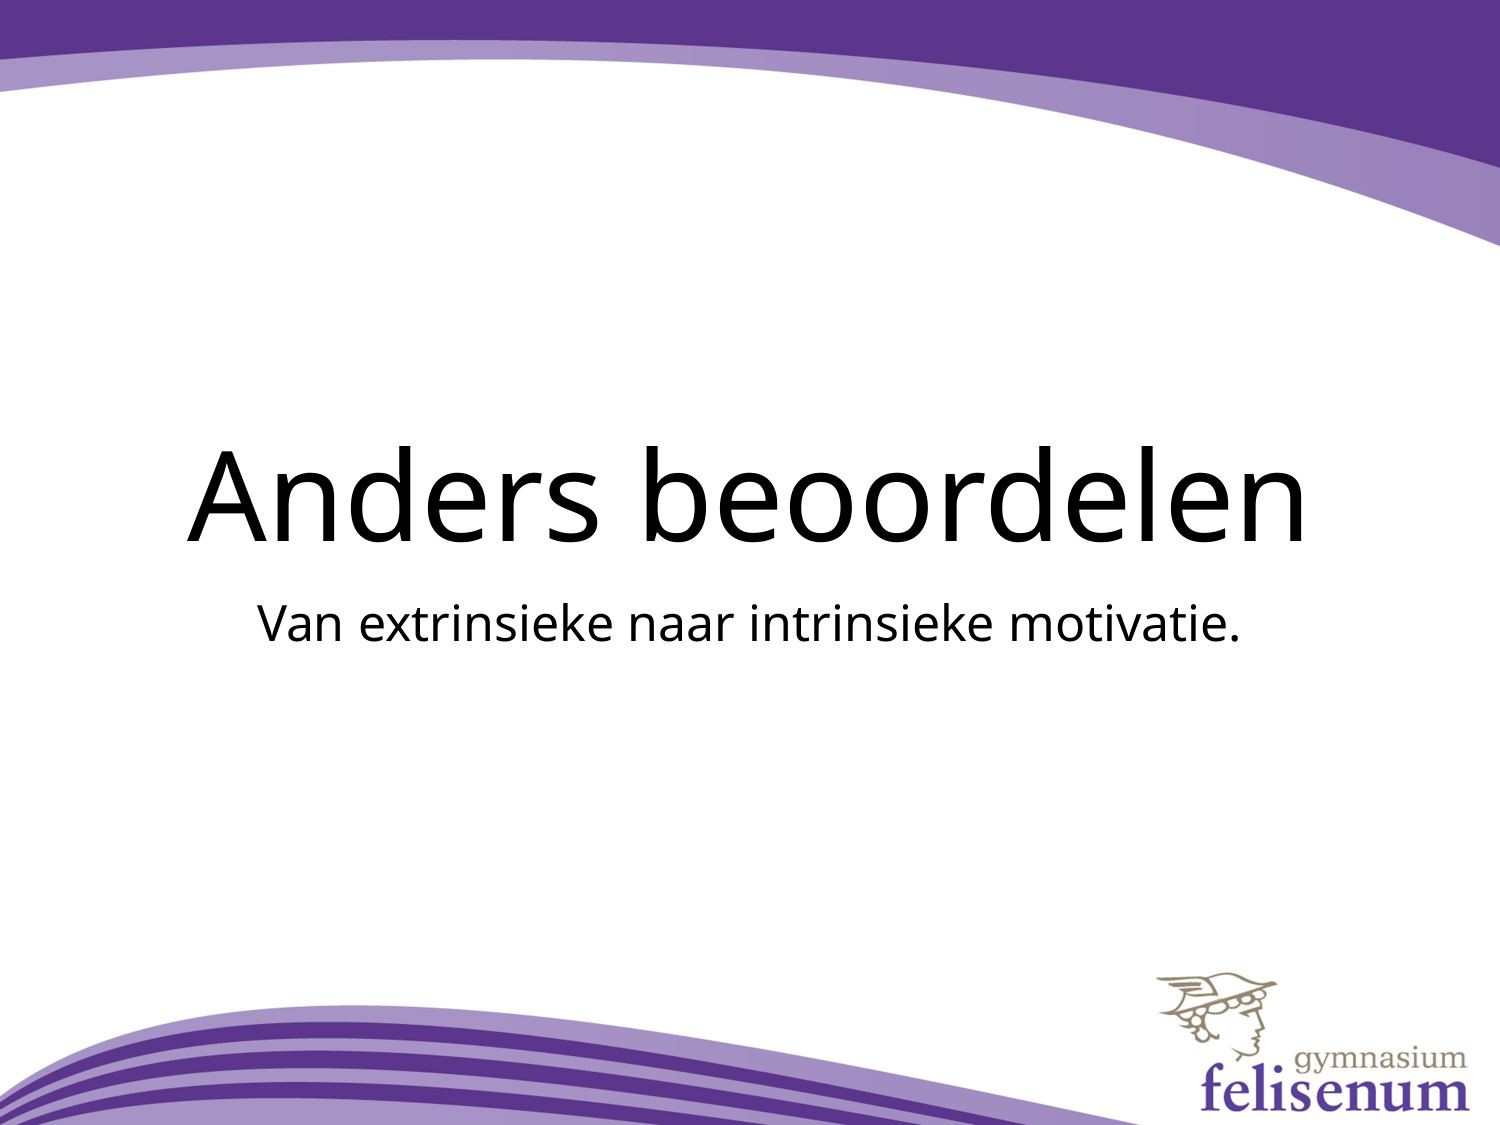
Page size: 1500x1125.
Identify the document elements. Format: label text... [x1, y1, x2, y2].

title Anders beoordelen [112, 184, 1388, 576]
subtitle Van extrinsieke naar intrinsieke motivatie. [187, 590, 1313, 717]
picture [0, 0, 1500, 1125]
